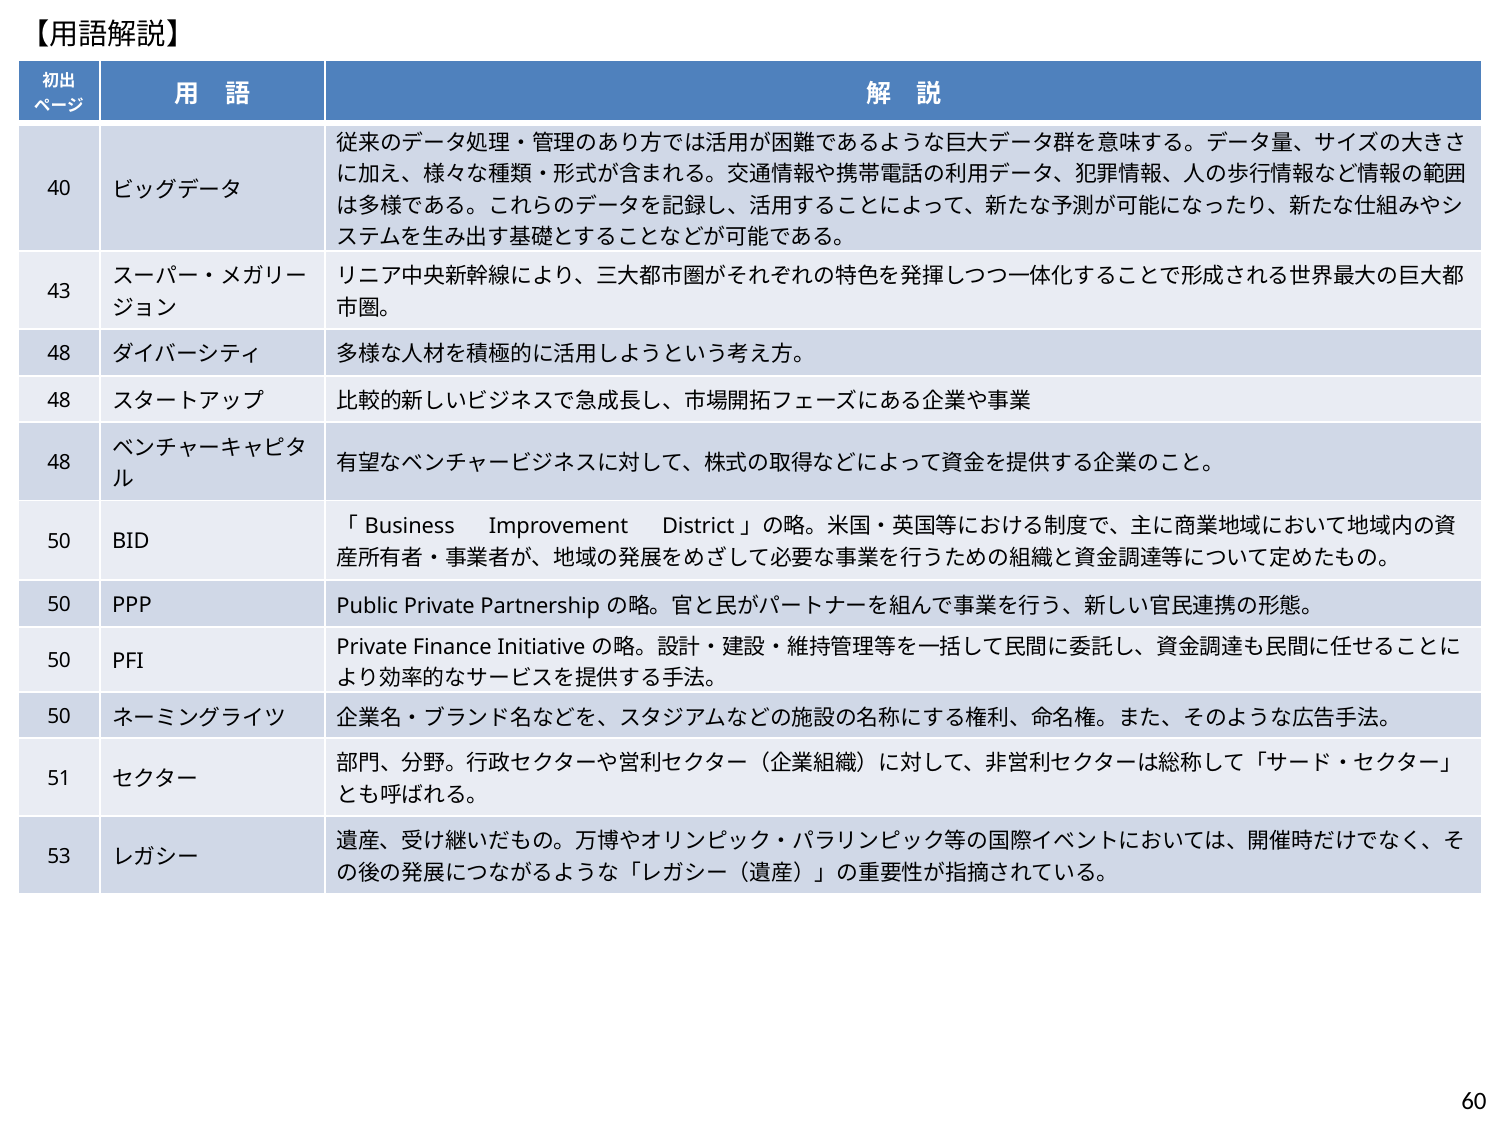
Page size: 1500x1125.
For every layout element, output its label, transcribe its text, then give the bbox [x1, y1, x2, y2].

table_cell ビッグデータ [101, 126, 324, 250]
table_cell 43 [19, 252, 99, 328]
table_cell 50 [19, 693, 99, 737]
table_cell PPP [101, 581, 324, 626]
text_box 【用語解説】 [0, 0, 218, 68]
table_cell PFI [101, 628, 324, 691]
table_cell 「Business Improvement District」の略。米国・英国等における制度で、主に商業地域において地域内の資産所有者・事業者が、地域の発展をめざして必要な事業を行うための組織と資金調達等について定めたもの。 [326, 501, 1481, 579]
table_cell ダイバーシティ [101, 330, 324, 375]
table_cell Private Finance Initiativeの略。設計・建設・維持管理等を一括して民間に委託し、資金調達も民間に任せることにより効率的なサービスを提供する手法。 [326, 628, 1481, 691]
table_cell 多様な人材を積極的に活用しようという考え方。 [326, 330, 1481, 375]
table_cell 48 [19, 330, 99, 375]
table_cell 51 [19, 739, 99, 815]
table_header 初出 ページ [19, 68, 99, 120]
table_cell 48 [19, 377, 99, 421]
table_header 解 説 [326, 61, 1481, 120]
text_box 60 [1376, 1069, 1500, 1125]
table_header 用 語 [101, 61, 324, 120]
table_cell 50 [19, 581, 99, 626]
table_cell リニア中央新幹線により、三大都市圏がそれぞれの特色を発揮しつつ一体化することで形成される世界最大の巨大都市圏。 [326, 252, 1481, 328]
table_cell 有望なベンチャービジネスに対して、株式の取得などによって資金を提供する企業のこと。 [326, 423, 1481, 500]
table_cell レガシー [101, 817, 324, 893]
table_cell 比較的新しいビジネスで急成長し、市場開拓フェーズにある企業や事業 [326, 377, 1481, 421]
table_cell 遺産、受け継いだもの。万博やオリンピック・パラリンピック等の国際イベントにおいては、開催時だけでなく、その後の発展につながるような「レガシー（遺産）」の重要性が指摘されている。 [326, 817, 1481, 893]
table_cell 50 [19, 628, 99, 691]
table_cell 50 [19, 501, 99, 579]
table_cell 48 [19, 423, 99, 500]
table_cell セクター [101, 739, 324, 815]
table_cell 40 [19, 126, 99, 250]
table_cell ネーミングライツ [101, 693, 324, 737]
table_cell スタートアップ [101, 377, 324, 421]
table_cell 従来のデータ処理・管理のあり方では活用が困難であるような巨大データ群を意味する。データ量、サイズの大きさに加え、様々な種類・形式が含まれる。交通情報や携帯電話の利用データ、犯罪情報、人の歩行情報など情報の範囲は多様である。これらのデータを記録し、活用することによって、新たな予測が可能になったり、新たな仕組みやシステムを生み出す基礎とすることなどが可能である。 [326, 126, 1481, 250]
table_cell ベンチャーキャピタル [101, 423, 324, 500]
table_cell 部門、分野。行政セクターや営利セクター（企業組織）に対して、非営利セクターは総称して「サード・セクター」とも呼ばれる。 [326, 739, 1481, 815]
table_cell スーパー・メガリージョン [101, 252, 324, 328]
table_cell BID [101, 501, 324, 579]
table_cell Public Private Partnershipの略。官と民がパートナーを組んで事業を行う、新しい官民連携の形態。 [326, 581, 1481, 626]
table_cell 53 [19, 817, 99, 893]
table_cell 企業名・ブランド名などを、スタジアムなどの施設の名称にする権利、命名権。また、そのような広告手法。 [326, 693, 1481, 737]
